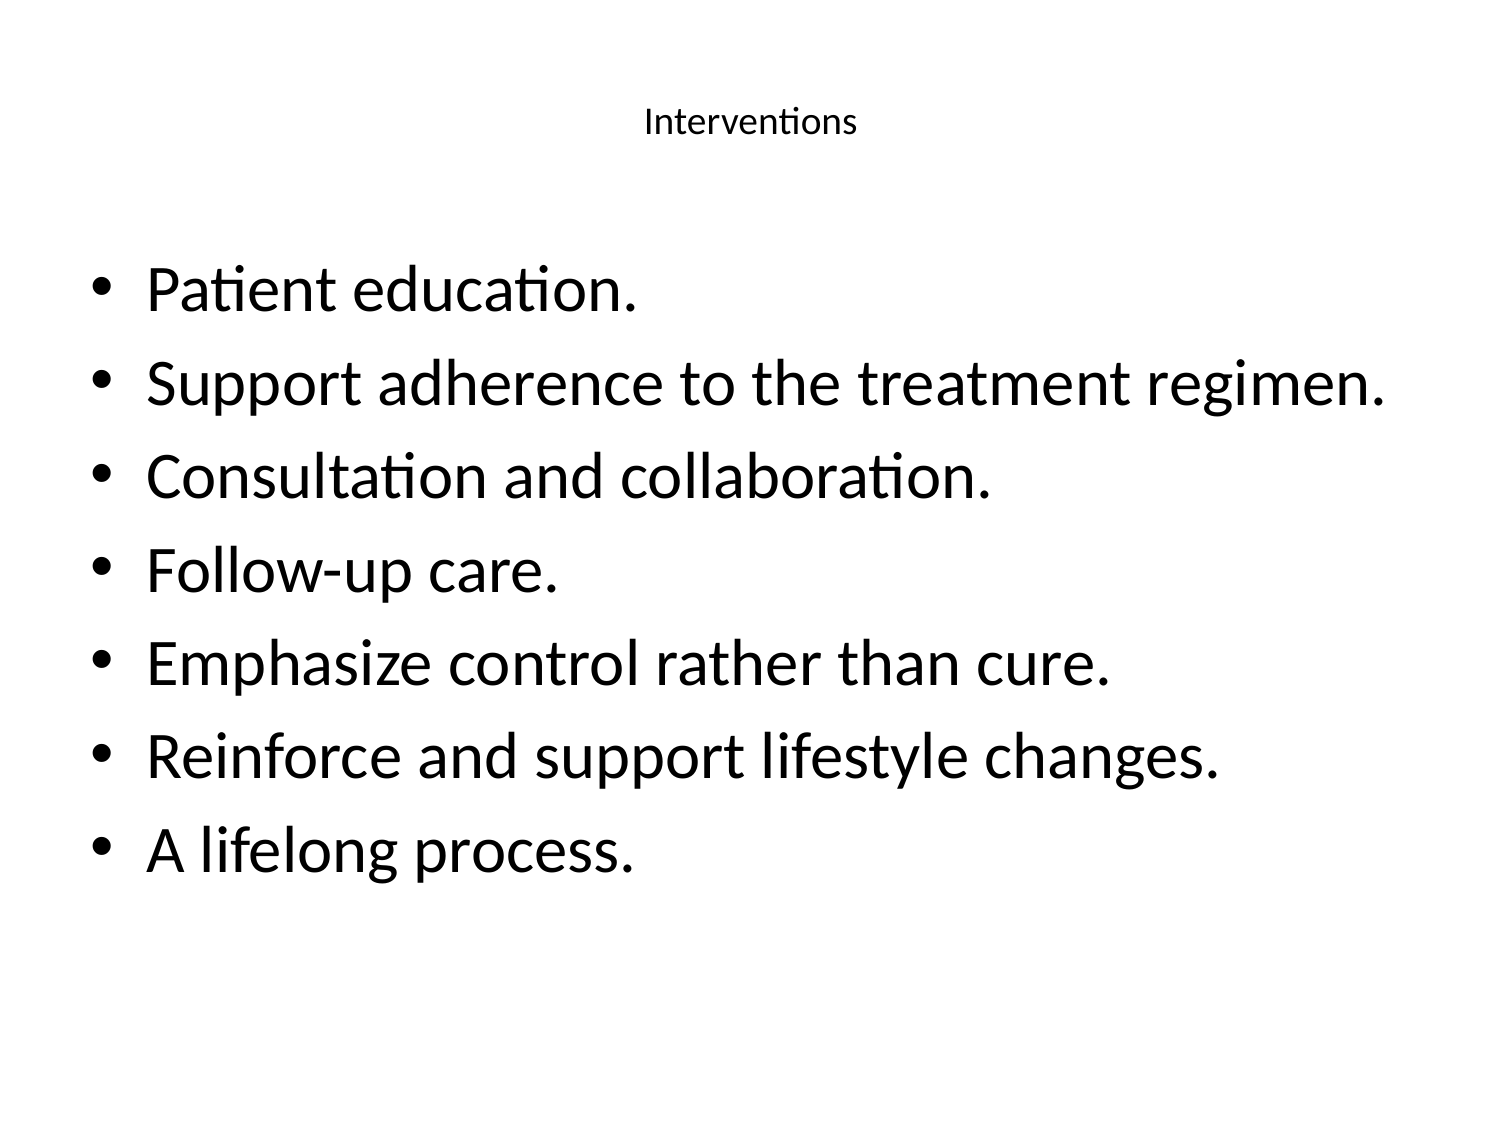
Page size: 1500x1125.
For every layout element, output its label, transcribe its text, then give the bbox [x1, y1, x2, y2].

list Patient education. Support adherence to the treatment regimen. Consultation and collaboration. Follow-up care. Emphasize control rather than cure. Reinforce and support lifestyle changes. A lifelong process. [75, 237, 1425, 1005]
title Interventions [51, 87, 1450, 151]
